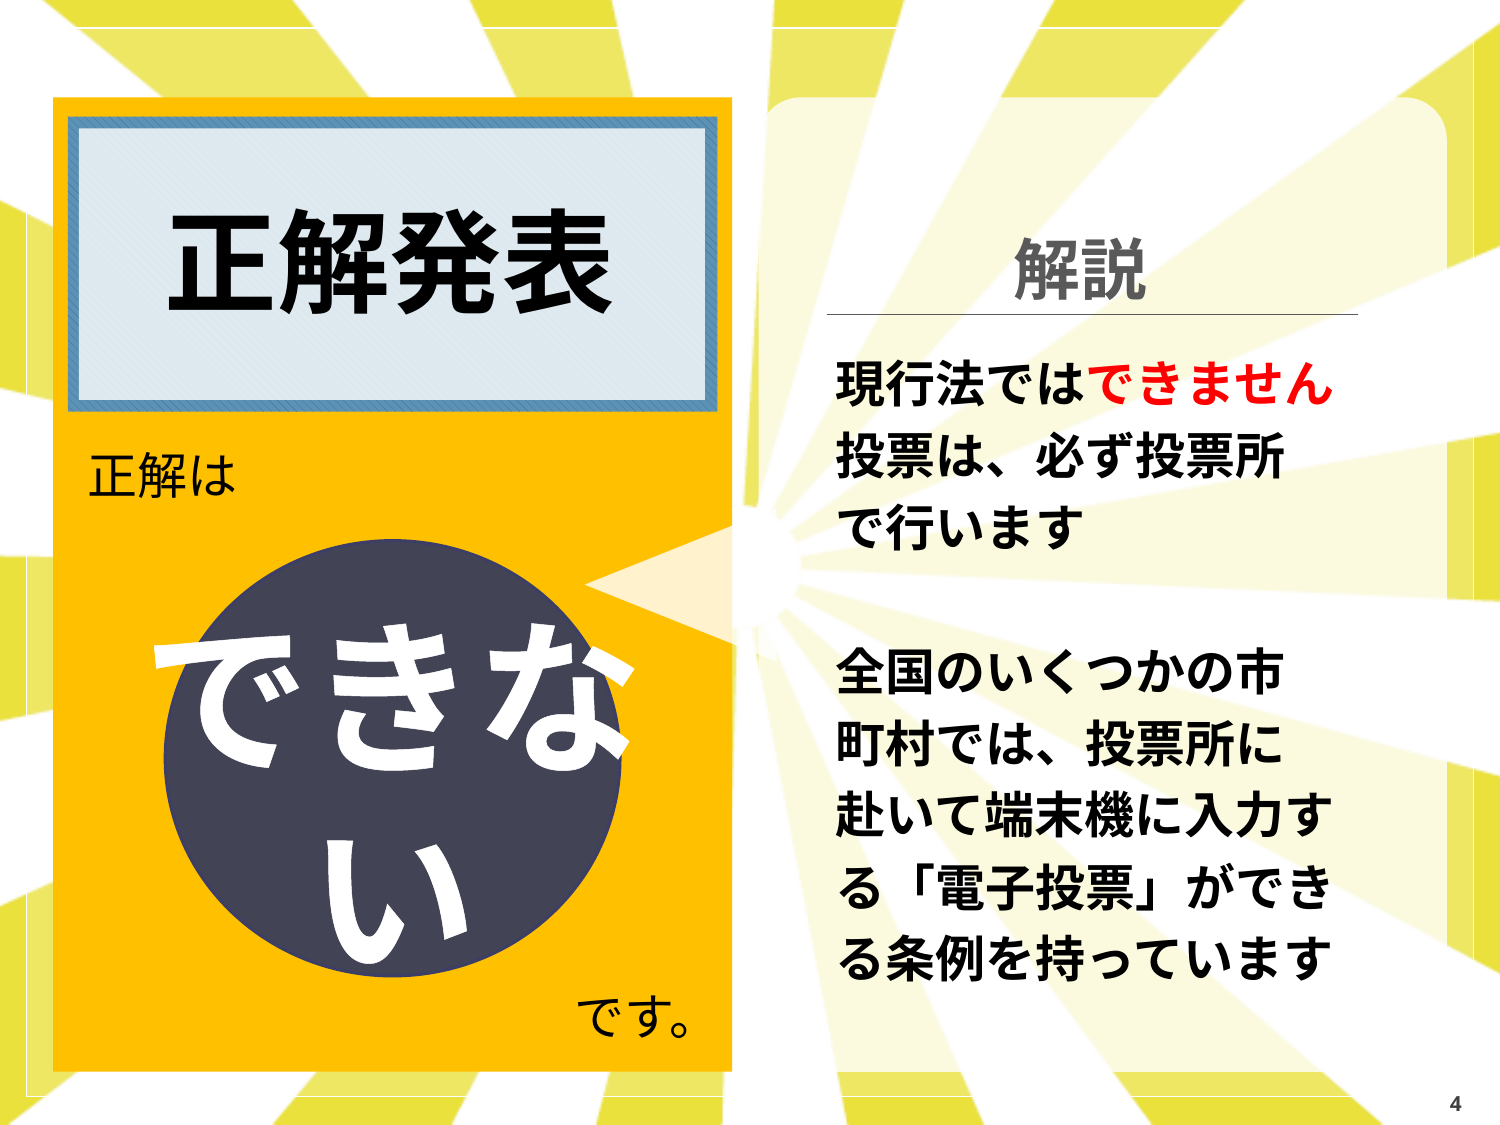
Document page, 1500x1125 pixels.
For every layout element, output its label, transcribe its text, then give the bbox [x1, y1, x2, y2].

picture [0, 0, 1500, 1125]
text_box できない [88, 586, 698, 1001]
text_box です。 [559, 978, 735, 1053]
slide_number 4 [1411, 1071, 1500, 1125]
text_box 現行法ではできません 投票は、必ず投票所で行います 全国のいくつかの市町村では、投票所に赴いて端末機に入力する「電子投票」ができる条例を持っています [820, 332, 1350, 996]
text_box 正解発表 [149, 184, 630, 335]
text_box [251, 539, 535, 586]
text_box 正解は [73, 436, 253, 512]
text_box 解説 [998, 220, 1163, 312]
